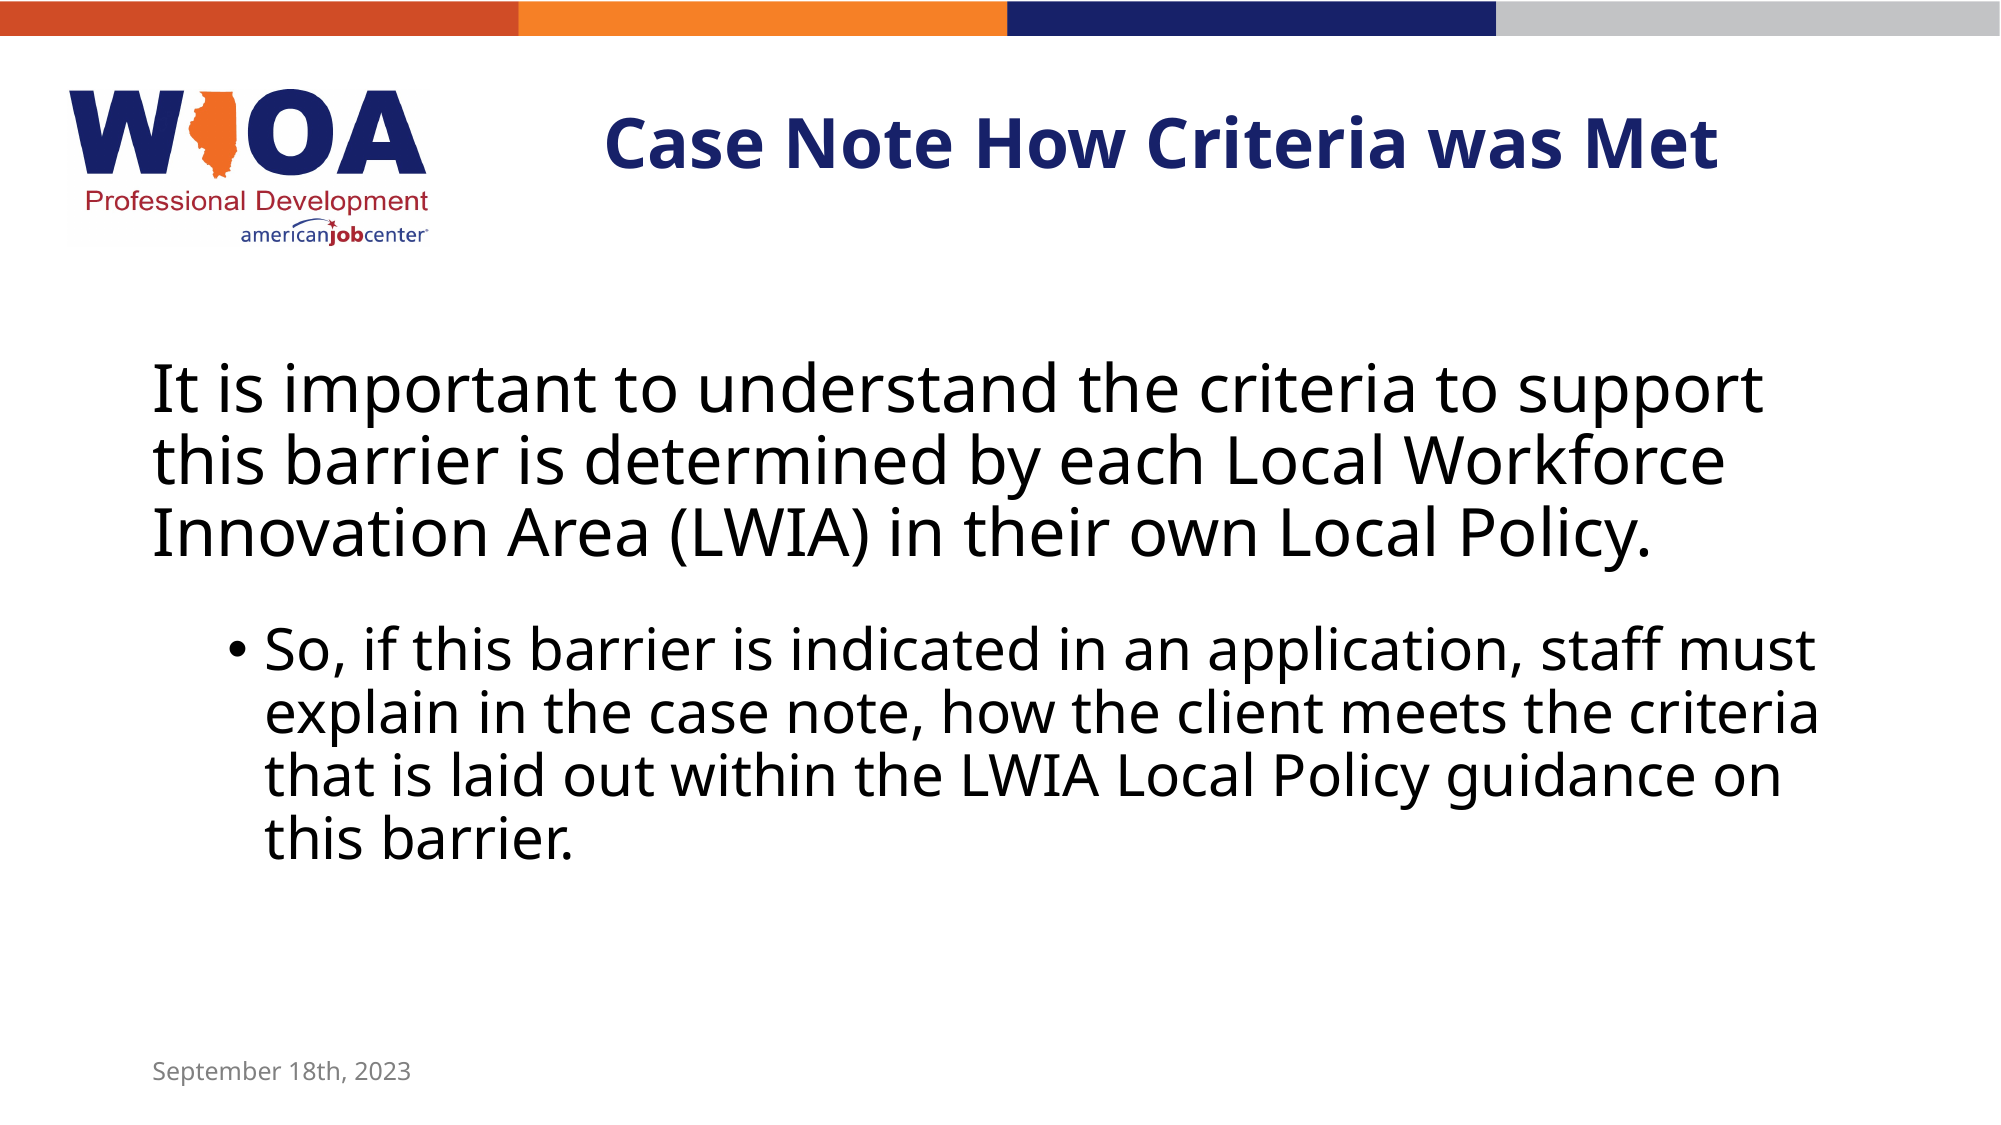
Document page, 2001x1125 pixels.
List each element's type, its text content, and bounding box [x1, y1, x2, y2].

title Case Note How Criteria was Met [482, 100, 1843, 193]
footer September 18th, 2023 [137, 1042, 1338, 1103]
picture [0, 0, 2000, 1125]
list It is important to understand the criteria to support this barrier is determined by each Local Workforce Innovation Area (LWIA) in their own Local Policy. So, if this barrier is indicated in an application, staff must explain in the case note, how the client meets the criteria that is laid out within the LWIA Local Policy guidance on this barrier. [137, 347, 1863, 1014]
